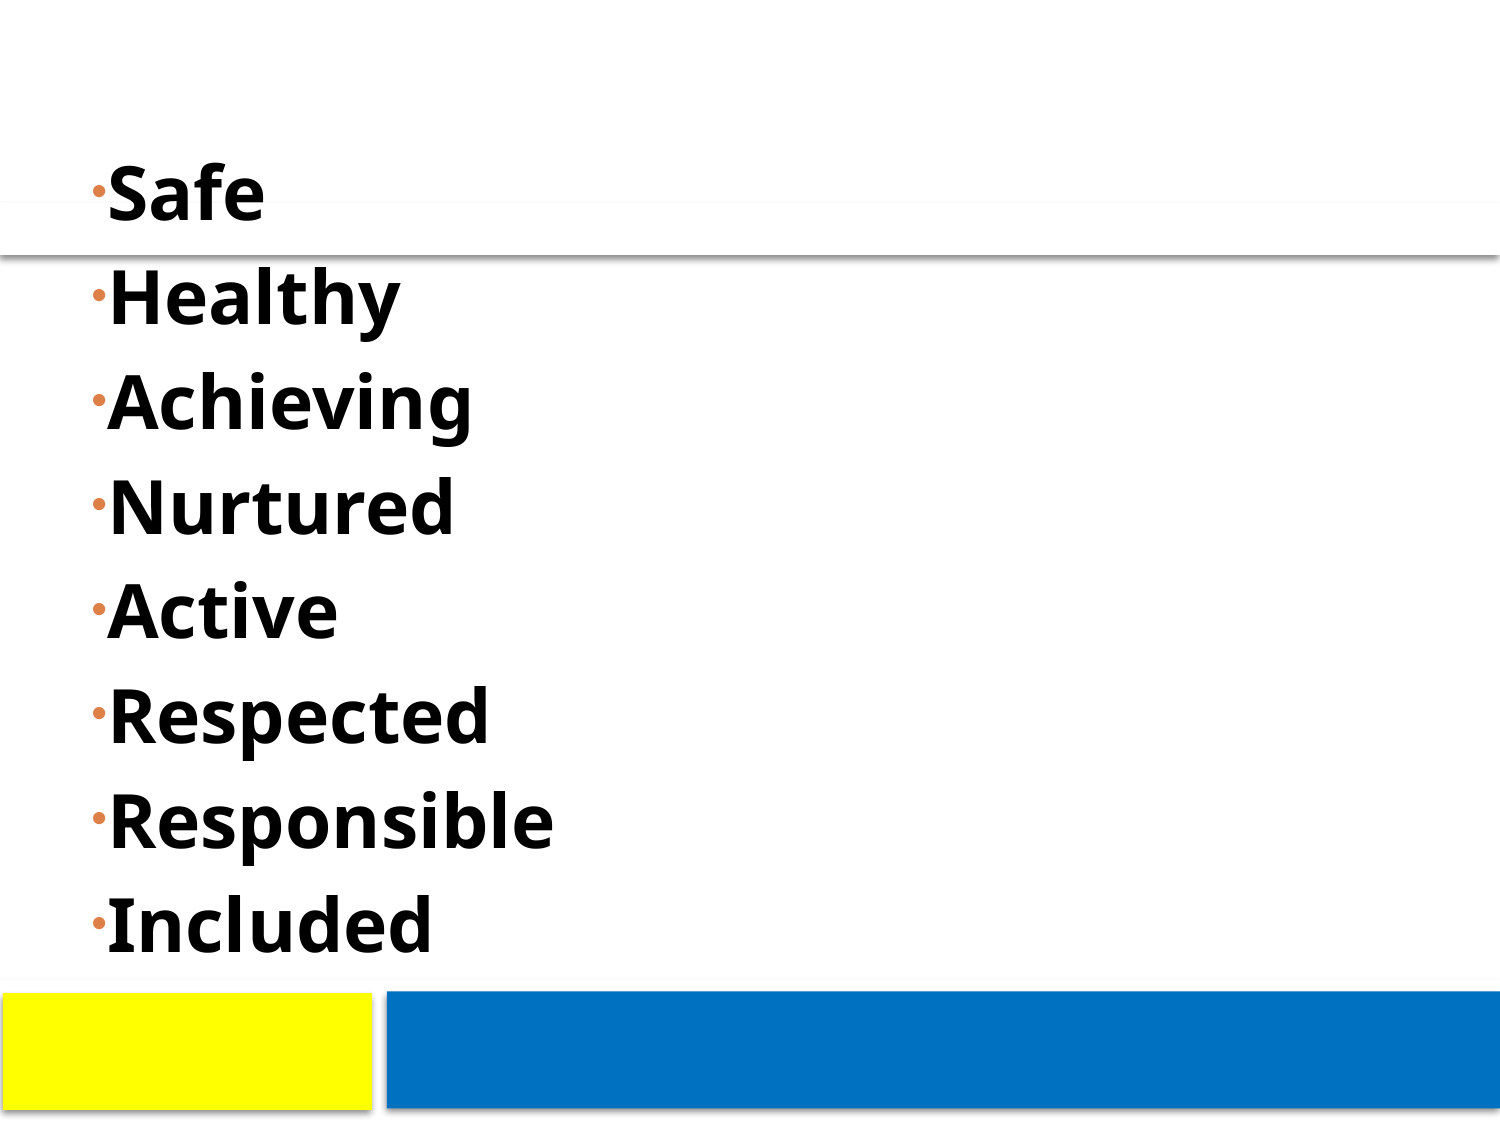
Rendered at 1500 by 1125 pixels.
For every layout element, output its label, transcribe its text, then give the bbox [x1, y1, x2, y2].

subtitle Safe Healthy Achieving Nurtured Active Respected Responsible Included [76, 137, 1127, 976]
